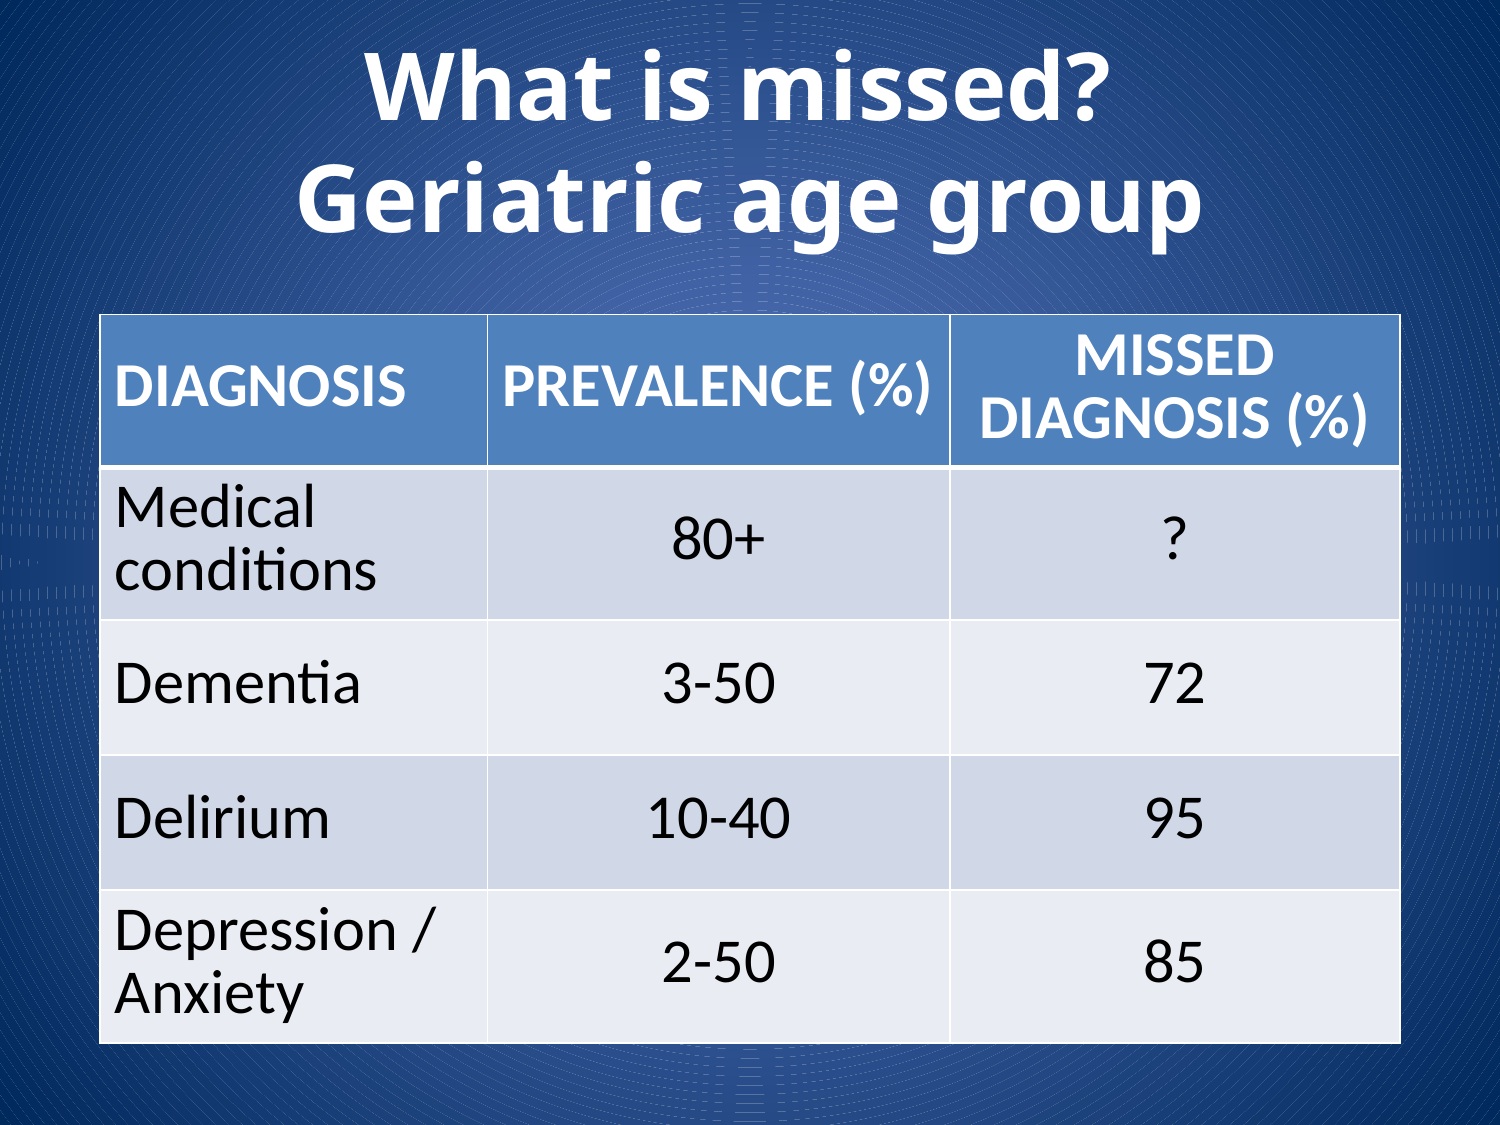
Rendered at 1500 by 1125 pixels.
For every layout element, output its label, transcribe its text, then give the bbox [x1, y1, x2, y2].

table_cell 10-40 [488, 756, 949, 889]
table_cell ? [951, 470, 1399, 619]
title What is missed? Geriatric age group [75, 45, 1425, 233]
table_cell Delirium [101, 756, 487, 889]
table_header MISSED DIAGNOSIS (%) [951, 315, 1399, 465]
table_cell 3-50 [488, 621, 949, 754]
table_cell Depression / Anxiety [101, 891, 487, 1042]
table_cell Dementia [101, 621, 487, 754]
table_cell Medical conditions [101, 470, 487, 619]
table_cell 72 [951, 621, 1399, 754]
table_header DIAGNOSIS [101, 315, 487, 465]
table_cell 95 [951, 756, 1399, 889]
table_cell 2-50 [488, 891, 949, 1042]
table_header PREVALENCE (%) [488, 315, 949, 465]
table_cell 80+ [488, 470, 949, 619]
table_cell 85 [951, 891, 1399, 1042]
